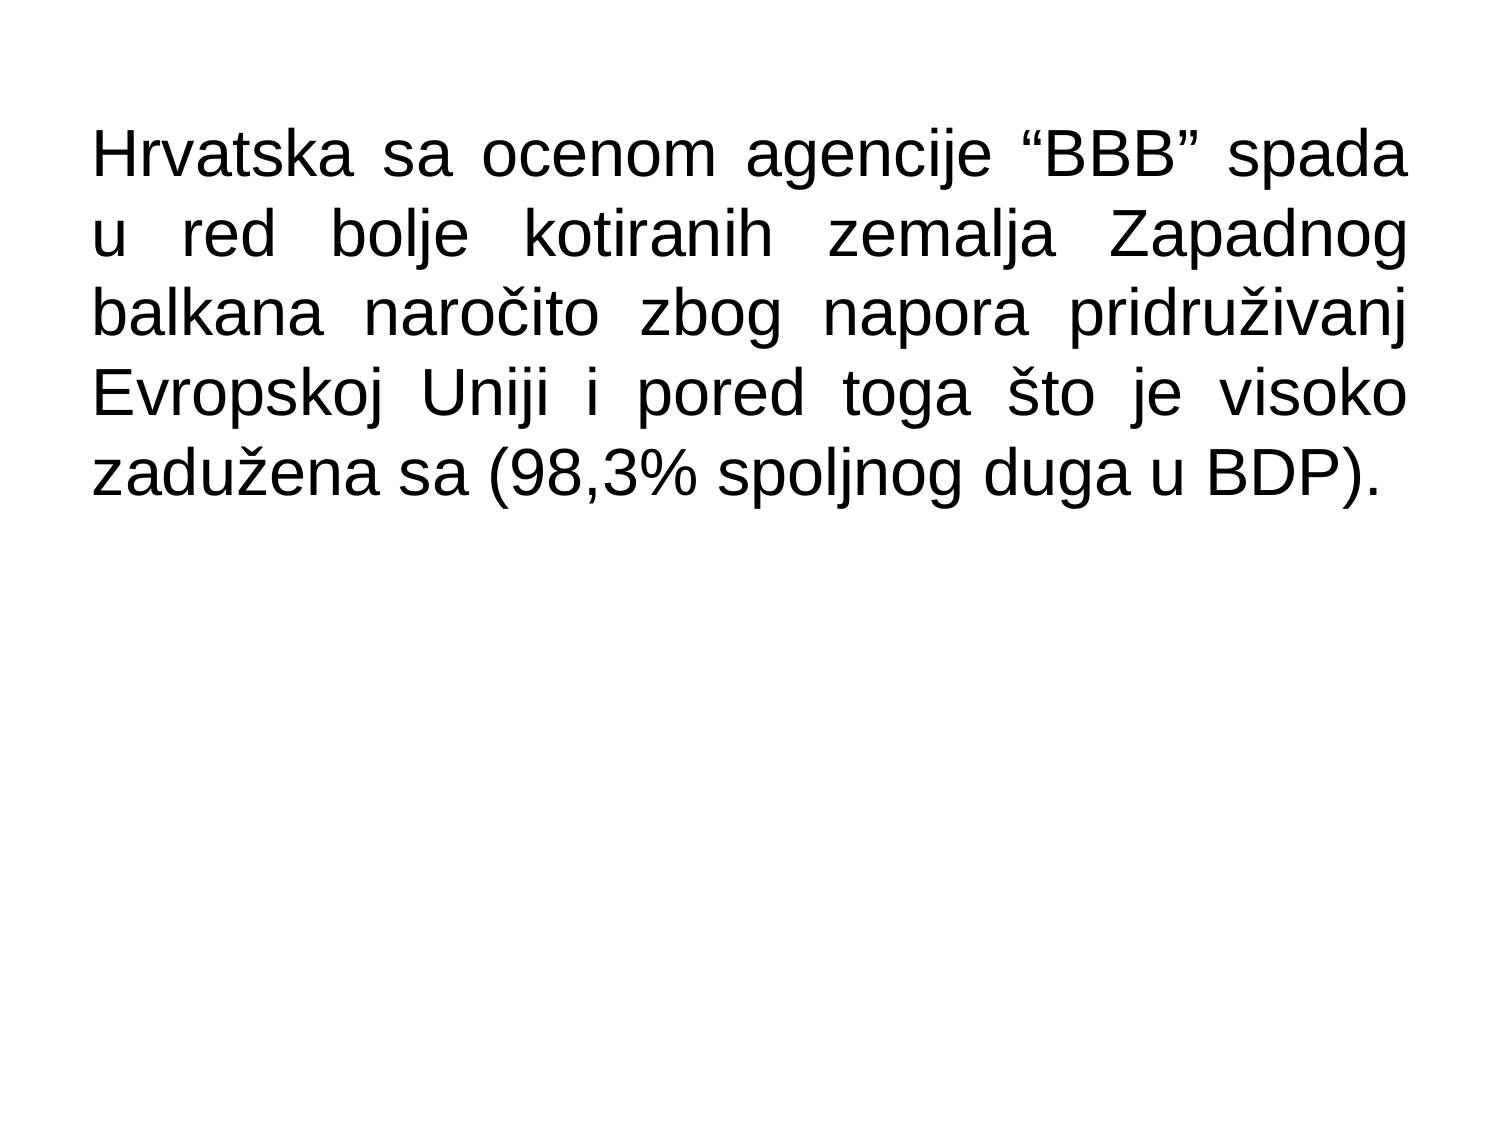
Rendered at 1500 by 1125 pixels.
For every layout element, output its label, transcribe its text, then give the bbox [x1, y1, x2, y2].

list Hrvatska sa ocenom agencije “BBB” spada u red bolje kotiranih zemalja Zapadnog balkana naročito zbog napora pridruživanj Evropskoj Uniji i pored toga što je visoko zadužena sa (98,3% spoljnog duga u BDP). [76, 101, 1425, 1005]
